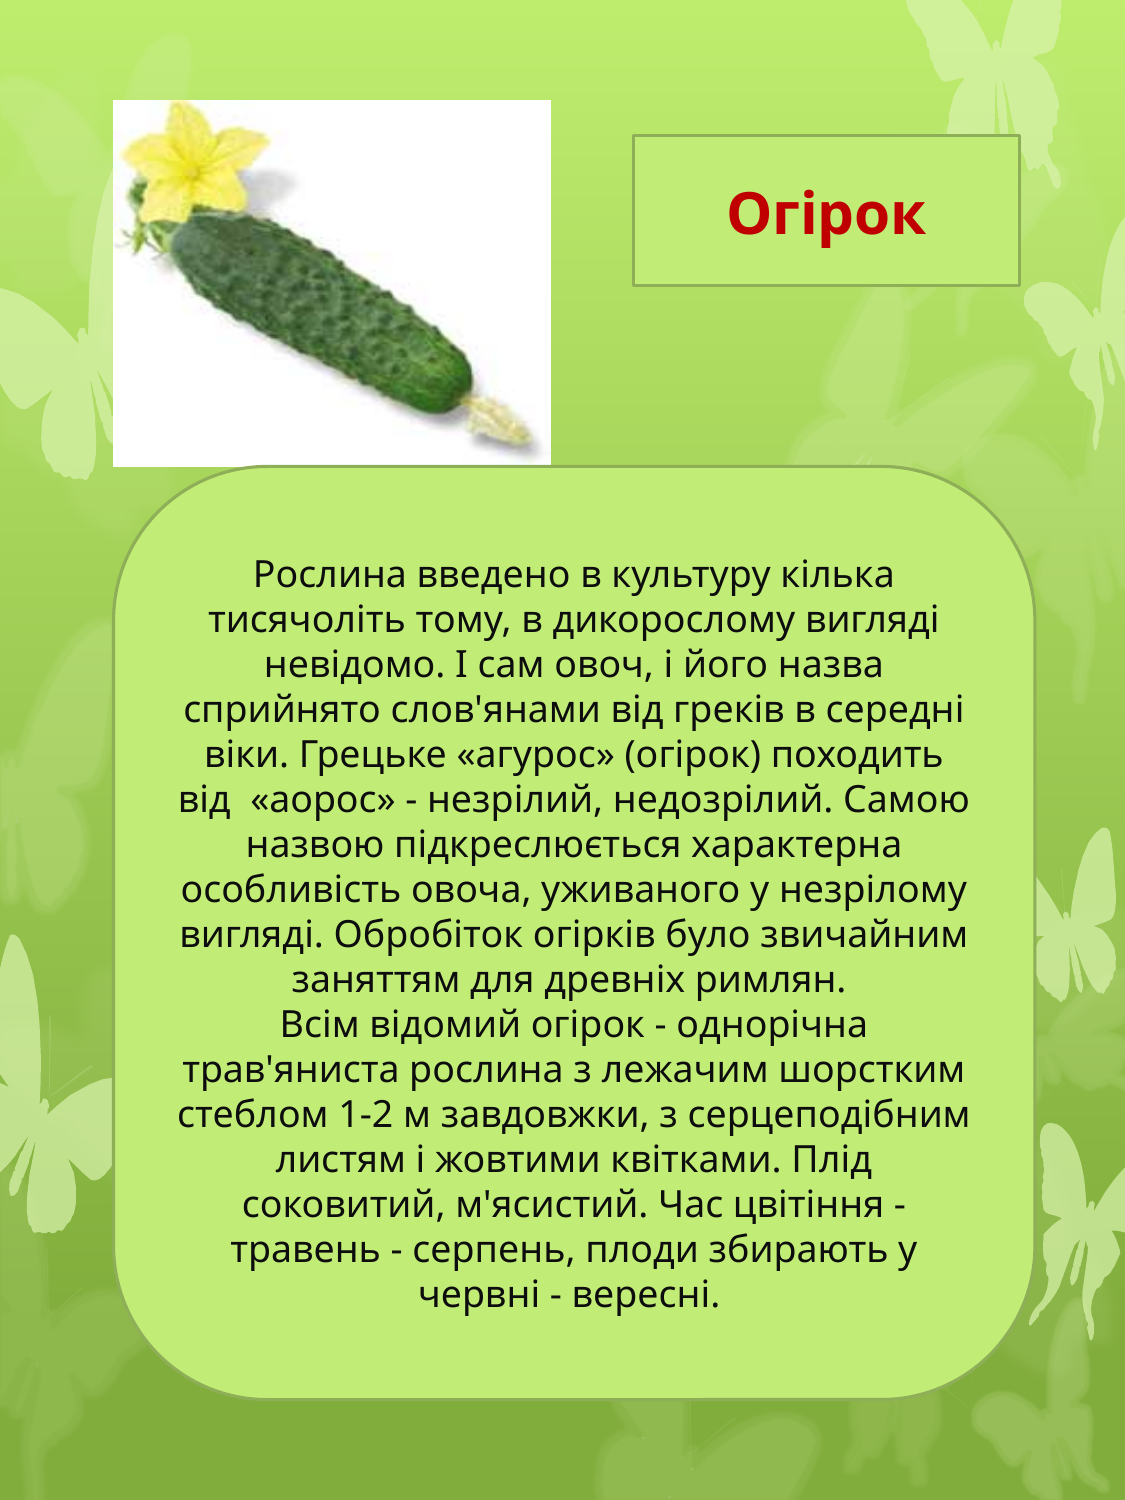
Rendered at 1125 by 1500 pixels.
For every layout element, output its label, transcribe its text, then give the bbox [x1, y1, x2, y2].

text_box Огірок [632, 134, 1021, 287]
text_box Рослина введено в культуру кілька тисячоліть тому, в дикорослому вигляді невідомо. І сам овоч, і його назва сприйнято слов'янами від греків в середні віки. Грецьке «агурос» (огірок) походить від «аорос» - незрілий, недозрілий. Самою назвою підкреслюється характерна особливість овоча, уживаного у незрілому вигляді. Обробіток огірків було звичайним заняттям для древніх римлян. Всім відомий огірок - однорічна трав'яниста рослина з лежачим шорстким стеблом 1-2 м завдовжки, з серцеподібним листям і жовтими квітками. Плід соковитий, м'ясистий. Час цвітіння - травень - серпень, плоди збирають у червні - вересні. [111, 464, 1037, 1402]
picture [113, 99, 552, 468]
